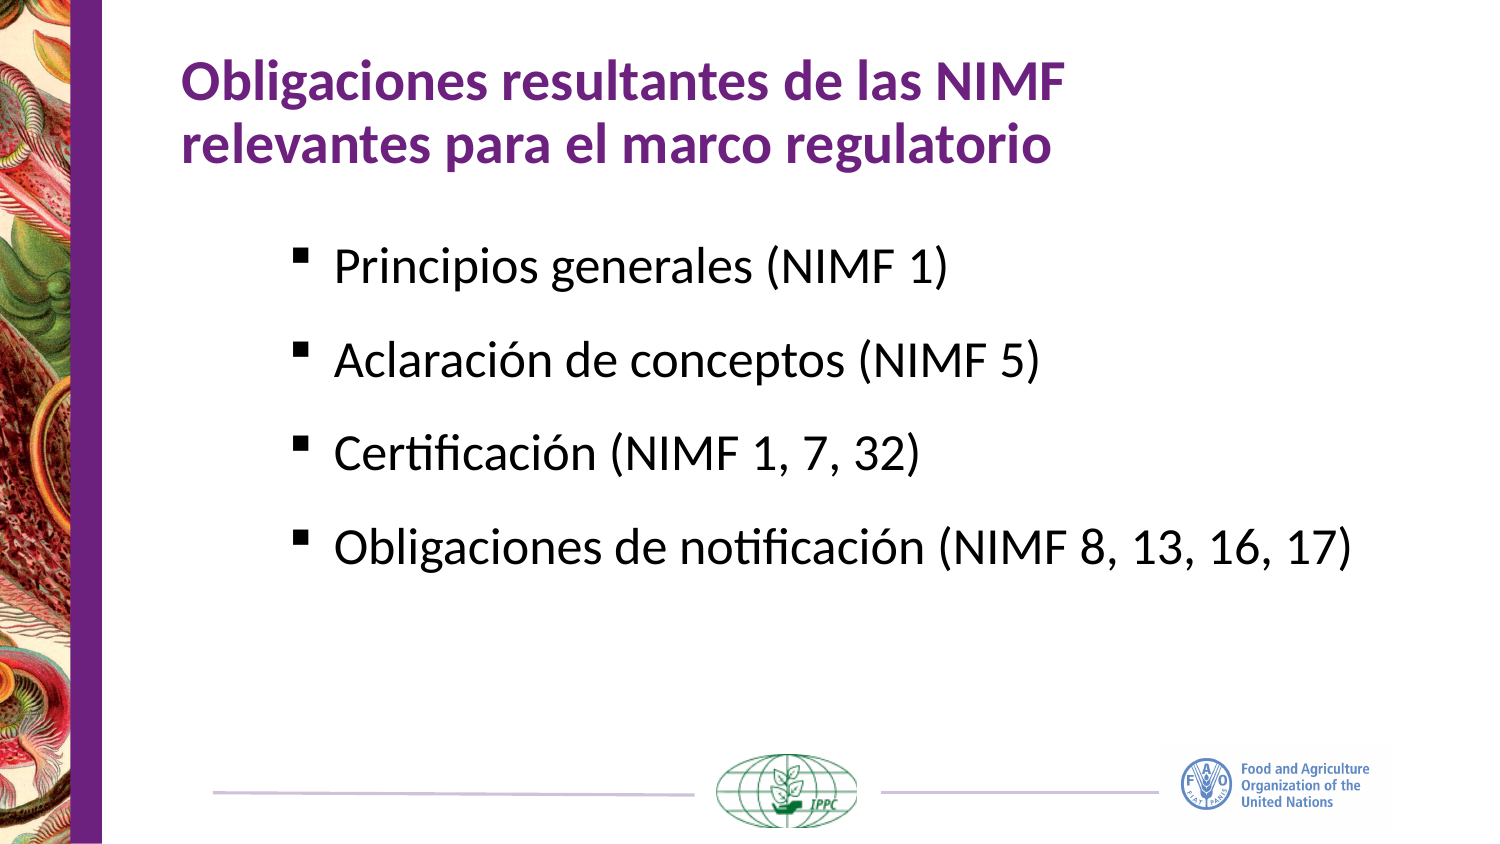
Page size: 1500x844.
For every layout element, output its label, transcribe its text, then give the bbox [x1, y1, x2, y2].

picture [0, 0, 70, 844]
picture [1159, 764, 1390, 832]
title Obligaciones resultantes de las NIMF relevantes para el marco regulatorio [166, 43, 1180, 184]
list Principios generales (NIMF 1) Aclaración de conceptos (NIMF 5) Certificación (NIMF 1, 7, 32) Obligaciones de notificación (NIMF 8, 13, 16, 17) [273, 223, 1398, 764]
